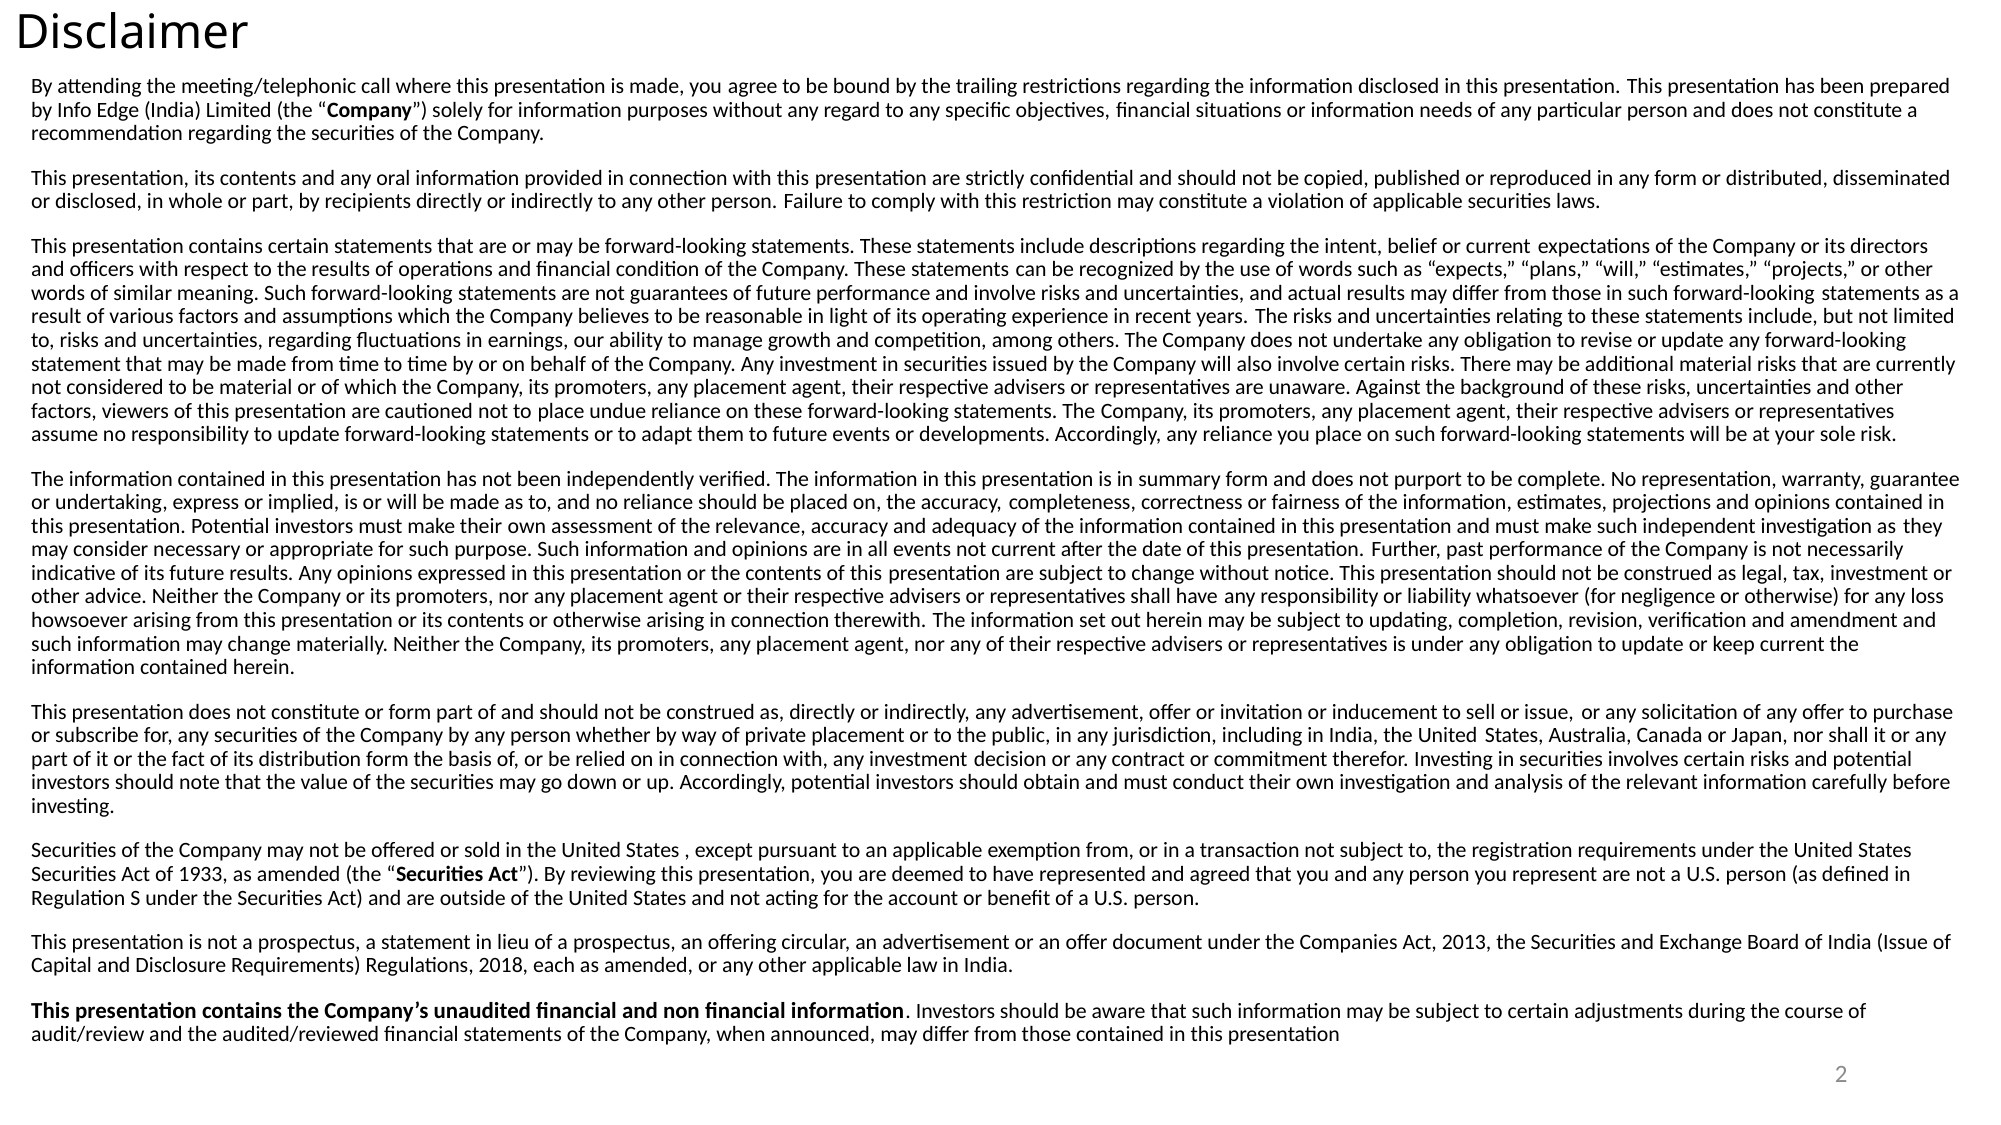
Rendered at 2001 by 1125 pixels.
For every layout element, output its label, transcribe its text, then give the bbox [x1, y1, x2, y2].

list By attending the meeting/telephonic call where this presentation is made, you agree to be bound by the trailing restrictions regarding the information disclosed in this presentation. This presentation has been prepared by Info Edge (India) Limited (the “Company”) solely for information purposes without any regard to any specific objectives, financial situations or information needs of any particular person and does not constitute a recommendation regarding the securities of the Company. This presentation, its contents and any oral information provided in connection with this presentation are strictly confidential and should not be copied, published or reproduced in any form or distributed, disseminated or disclosed, in whole or part, by recipients directly or indirectly to any other person. Failure to comply with this restriction may constitute a violation of applicable securities laws. This presentation contains certain statements that are or may be forward-looking statements. These statements include descriptions regarding the intent, belief or current expectations of the Company or its directors and officers with respect to the results of operations and financial condition of the Company. These statements can be recognized by the use of words such as “expects,” “plans,” “will,” “estimates,” “projects,” or other words of similar meaning. Such forward-looking statements are not guarantees of future performance and involve risks and uncertainties, and actual results may differ from those in such forward-looking statements as a result of various factors and assumptions which the Company believes to be reasonable in light of its operating experience in recent years. The risks and uncertainties relating to these statements include, but not limited to, risks and uncertainties, regarding fluctuations in earnings, our ability to manage growth and competition, among others. The Company does not undertake any obligation to revise or update any forward-looking statement that may be made from time to time by or on behalf of the Company. Any investment in securities issued by the Company will also involve certain risks. There may be additional material risks that are currently not considered to be material or of which the Company, its promoters, any placement agent, their respective advisers or representatives are unaware. Against the background of these risks, uncertainties and other factors, viewers of this presentation are cautioned not to place undue reliance on these forward-looking statements. The Company, its promoters, any placement agent, their respective advisers or representatives assume no responsibility to update forward-looking statements or to adapt them to future events or developments. Accordingly, any reliance you place on such forward-looking statements will be at your sole risk. The information contained in this presentation has not been independently verified. The information in this presentation is in summary form and does not purport to be complete. No representation, warranty, guarantee or undertaking, express or implied, is or will be made as to, and no reliance should be placed on, the accuracy, completeness, correctness or fairness of the information, estimates, projections and opinions contained in this presentation. Potential investors must make their own assessment of the relevance, accuracy and adequacy of the information contained in this presentation and must make such independent investigation as they may consider necessary or appropriate for such purpose. Such information and opinions are in all events not current after the date of this presentation. Further, past performance of the Company is not necessarily indicative of its future results. Any opinions expressed in this presentation or the contents of this presentation are subject to change without notice. This presentation should not be construed as legal, tax, investment or other advice. Neither the Company or its promoters, nor any placement agent or their respective advisers or representatives shall have any responsibility or liability whatsoever (for negligence or otherwise) for any loss howsoever arising from this presentation or its contents or otherwise arising in connection therewith. The information set out herein may be subject to updating, completion, revision, verification and amendment and such information may change materially. Neither the Company, its promoters, any placement agent, nor any of their respective advisers or representatives is under any obligation to update or keep current the information contained herein. This presentation does not constitute or form part of and should not be construed as, directly or indirectly, any advertisement, offer or invitation or inducement to sell or issue, or any solicitation of any offer to purchase or subscribe for, any securities of the Company by any person whether by way of private placement or to the public, in any jurisdiction, including in India, the United States, Australia, Canada or Japan, nor shall it or any part of it or the fact of its distribution form the basis of, or be relied on in connection with, any investment decision or any contract or commitment therefor. Investing in securities involves certain risks and potential investors should note that the value of the securities may go down or up. Accordingly, potential investors should obtain and must conduct their own investigation and analysis of the relevant information carefully before investing. Securities of the Company may not be offered or sold in the United States , except pursuant to an applicable exemption from, or in a transaction not subject to, the registration requirements under the United States Securities Act of 1933, as amended (the “Securities Act”). By reviewing this presentation, you are deemed to have represented and agreed that you and any person you represent are not a U.S. person (as defined in Regulation S under the Securities Act) and are outside of the United States and not acting for the account or benefit of a U.S. person. This presentation is not a prospectus, a statement in lieu of a prospectus, an offering circular, an advertisement or an offer document under the Companies Act, 2013, the Securities and Exchange Board of India (Issue of Capital and Disclosure Requirements) Regulations, 2018, each as amended, or any other applicable law in India. This presentation contains the Company’s unaudited financial and non financial information. Investors should be aware that such information may be subject to certain adjustments during the course of audit/review and the audited/reviewed financial statements of the Company, when announced, may differ from those contained in this presentation [16, 67, 1979, 956]
slide_number 2 [1412, 1042, 1863, 1103]
title Disclaimer [0, 0, 287, 68]
